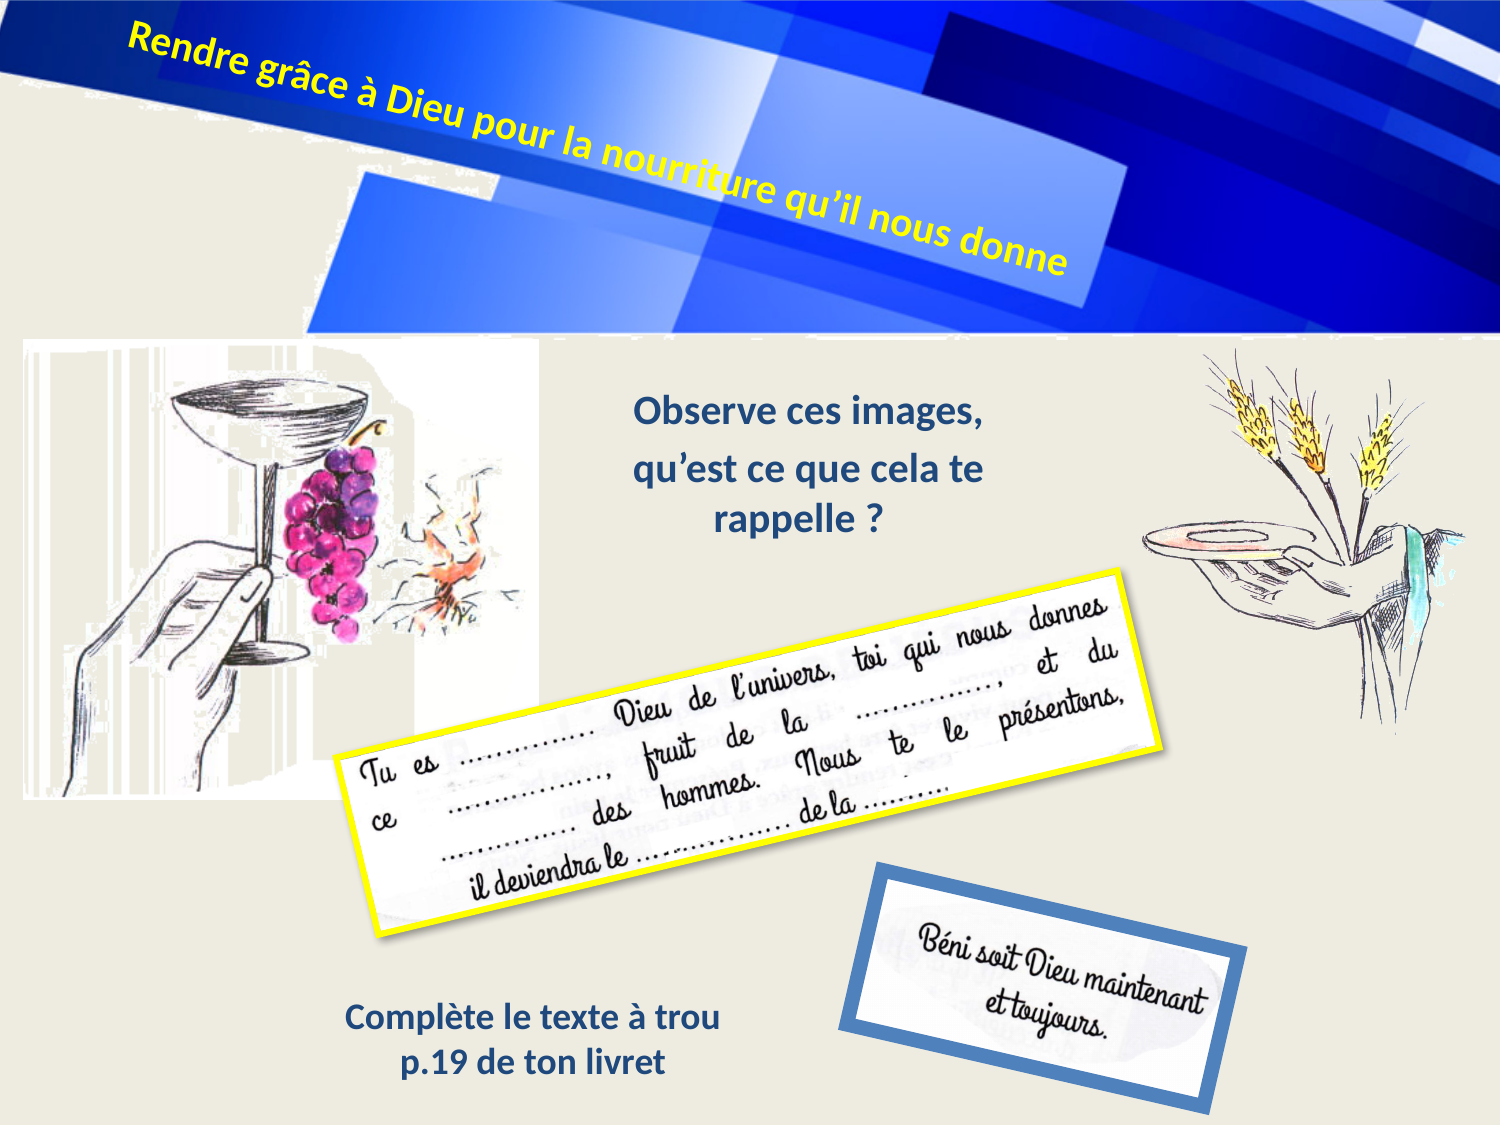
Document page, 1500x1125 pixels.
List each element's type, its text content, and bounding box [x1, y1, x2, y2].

picture [0, 0, 1500, 930]
picture [856, 880, 1229, 1097]
text_box Complète le texte à trou p.19 de ton livret [328, 984, 739, 1090]
subtitle Observe ces images, qu’est ce que cela te rappelle ? [550, 375, 1067, 575]
